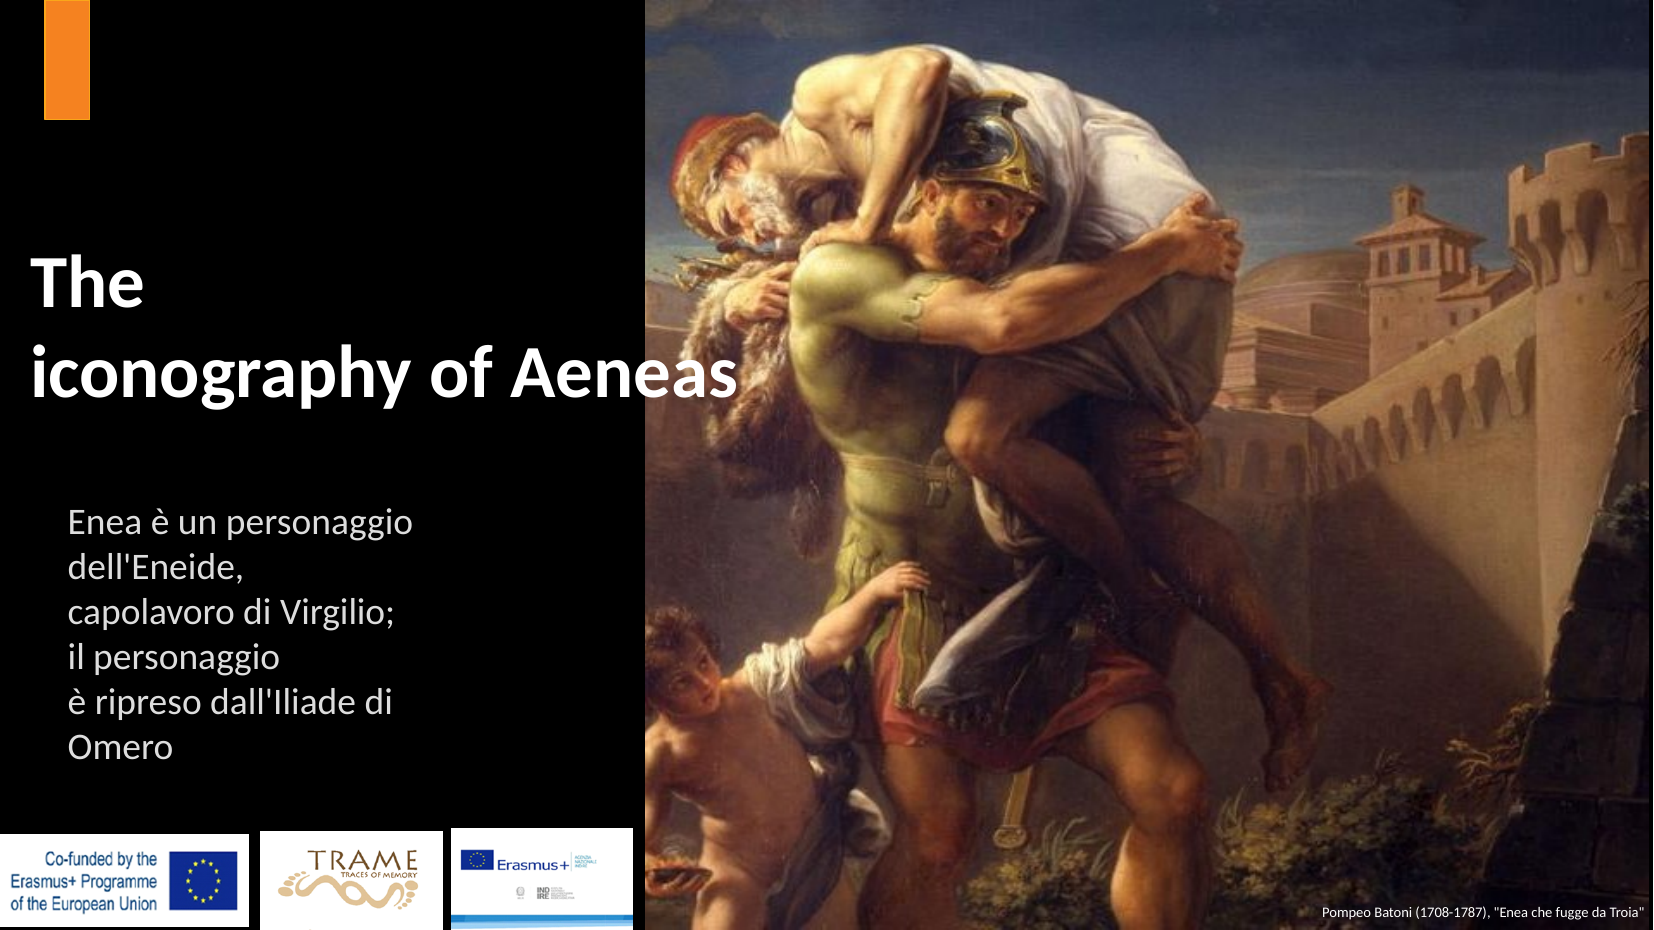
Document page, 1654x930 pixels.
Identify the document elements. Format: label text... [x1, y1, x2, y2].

picture [260, 831, 443, 930]
text_box [44, 0, 90, 120]
picture [0, 834, 249, 927]
text_box The iconography of Aeneas [15, 225, 639, 429]
picture [644, 0, 1650, 930]
picture [450, 827, 633, 930]
text_box Enea è un personaggio dell'Eneide, capolavoro di Virgilio; il personaggio è ripreso dall'Iliade di Omero [52, 489, 507, 774]
